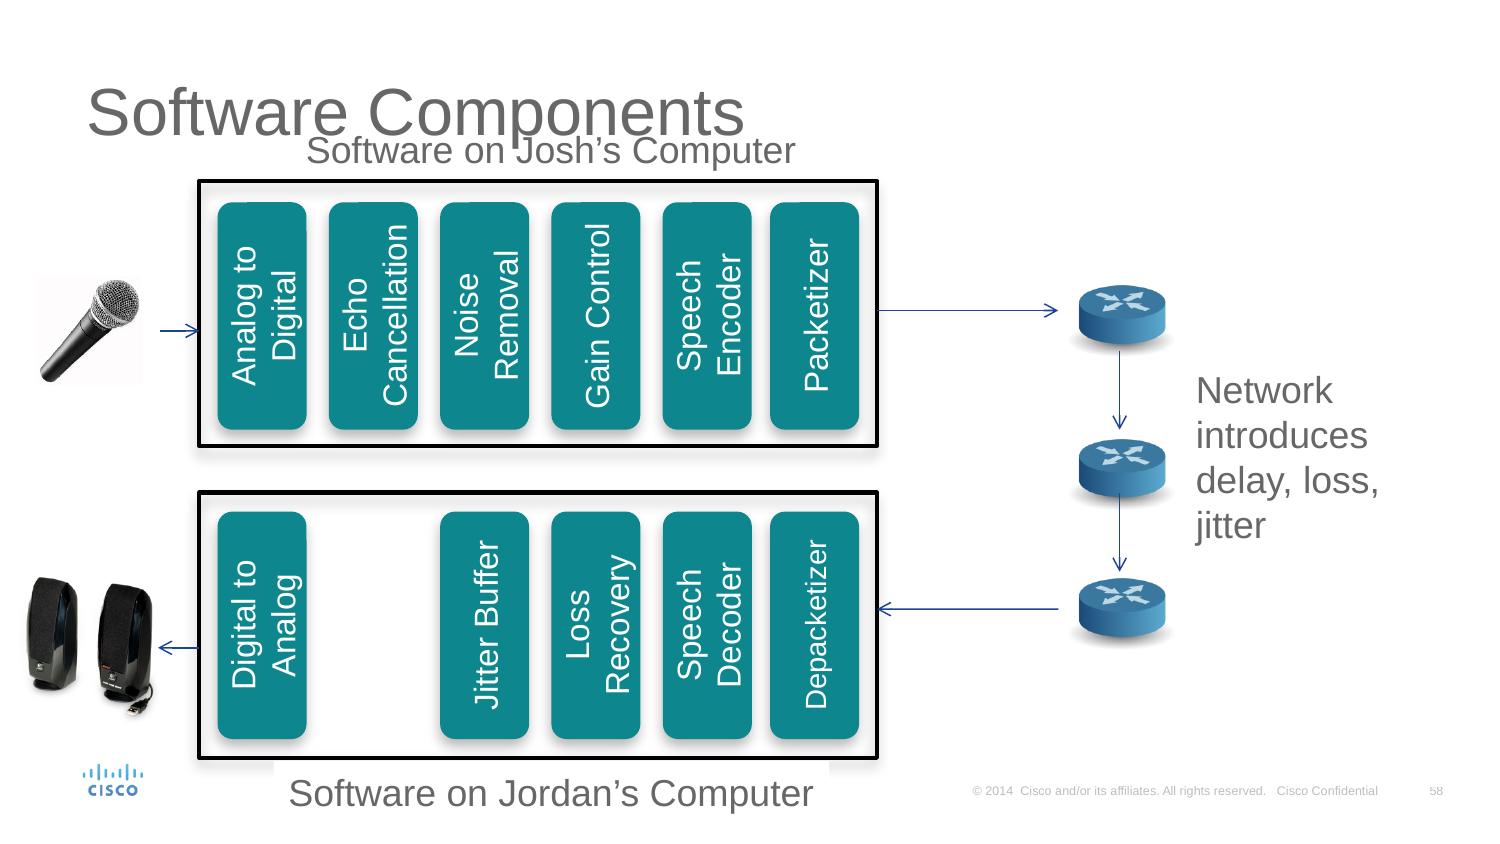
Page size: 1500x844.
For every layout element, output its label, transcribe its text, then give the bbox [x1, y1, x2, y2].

text_box Echo Cancellation [326, 200, 420, 432]
text_box Software on Josh’s Computer [291, 118, 812, 179]
text_box Software on Jordan’s Computer [273, 761, 830, 821]
text_box Depacketizer [767, 509, 862, 742]
picture [77, 758, 149, 803]
text_box [197, 179, 879, 448]
text_box Network introduces delay, loss, jitter [1180, 358, 1404, 554]
picture [1057, 254, 1182, 378]
text_box Loss Recovery [549, 509, 643, 742]
text_box Speech Decoder [660, 509, 754, 742]
text_box Packetizer [767, 200, 862, 432]
picture [35, 276, 143, 386]
picture [1057, 407, 1182, 532]
text_box Gain Control [549, 200, 643, 432]
text_box [197, 490, 879, 760]
picture [20, 571, 159, 724]
text_box Speech Encoder [660, 200, 754, 432]
text_box Digital to Analog [215, 509, 309, 742]
title Software Components [71, 55, 1441, 176]
text_box Jitter Buffer [438, 509, 532, 742]
text_box Analog to Digital [215, 200, 309, 432]
text_box Noise Removal [438, 200, 532, 432]
picture [1057, 547, 1182, 671]
